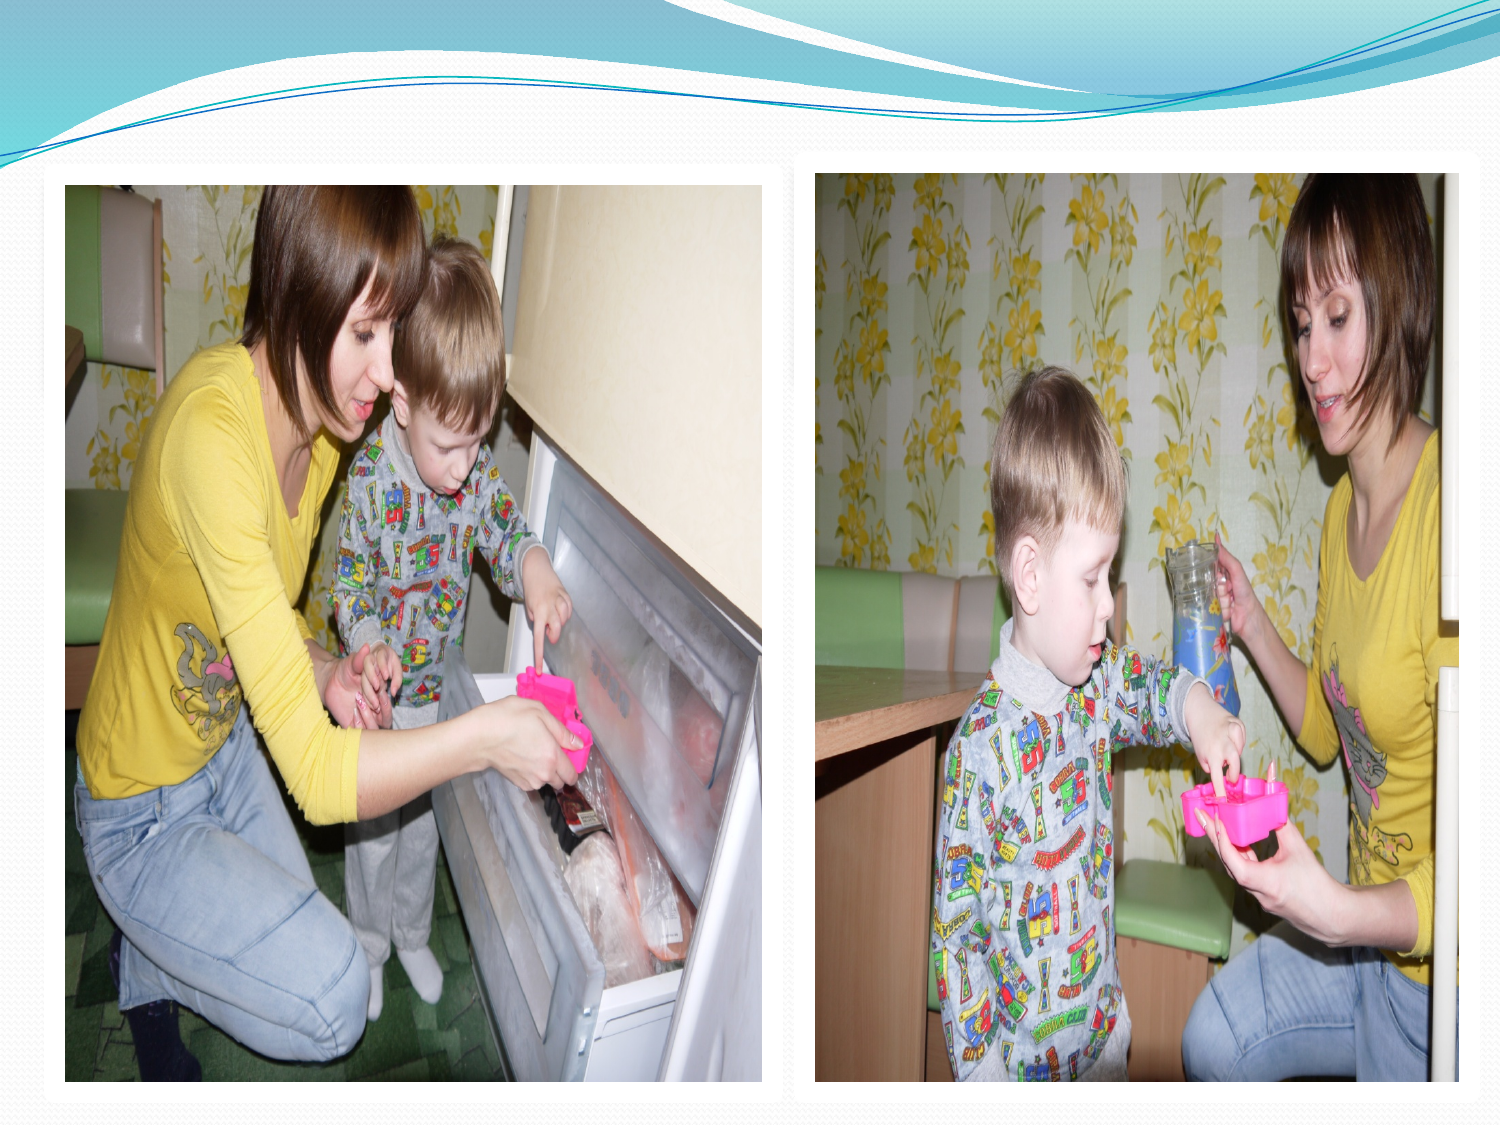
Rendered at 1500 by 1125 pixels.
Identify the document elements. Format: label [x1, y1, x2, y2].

picture [64, 184, 763, 1083]
picture [814, 172, 1459, 1083]
